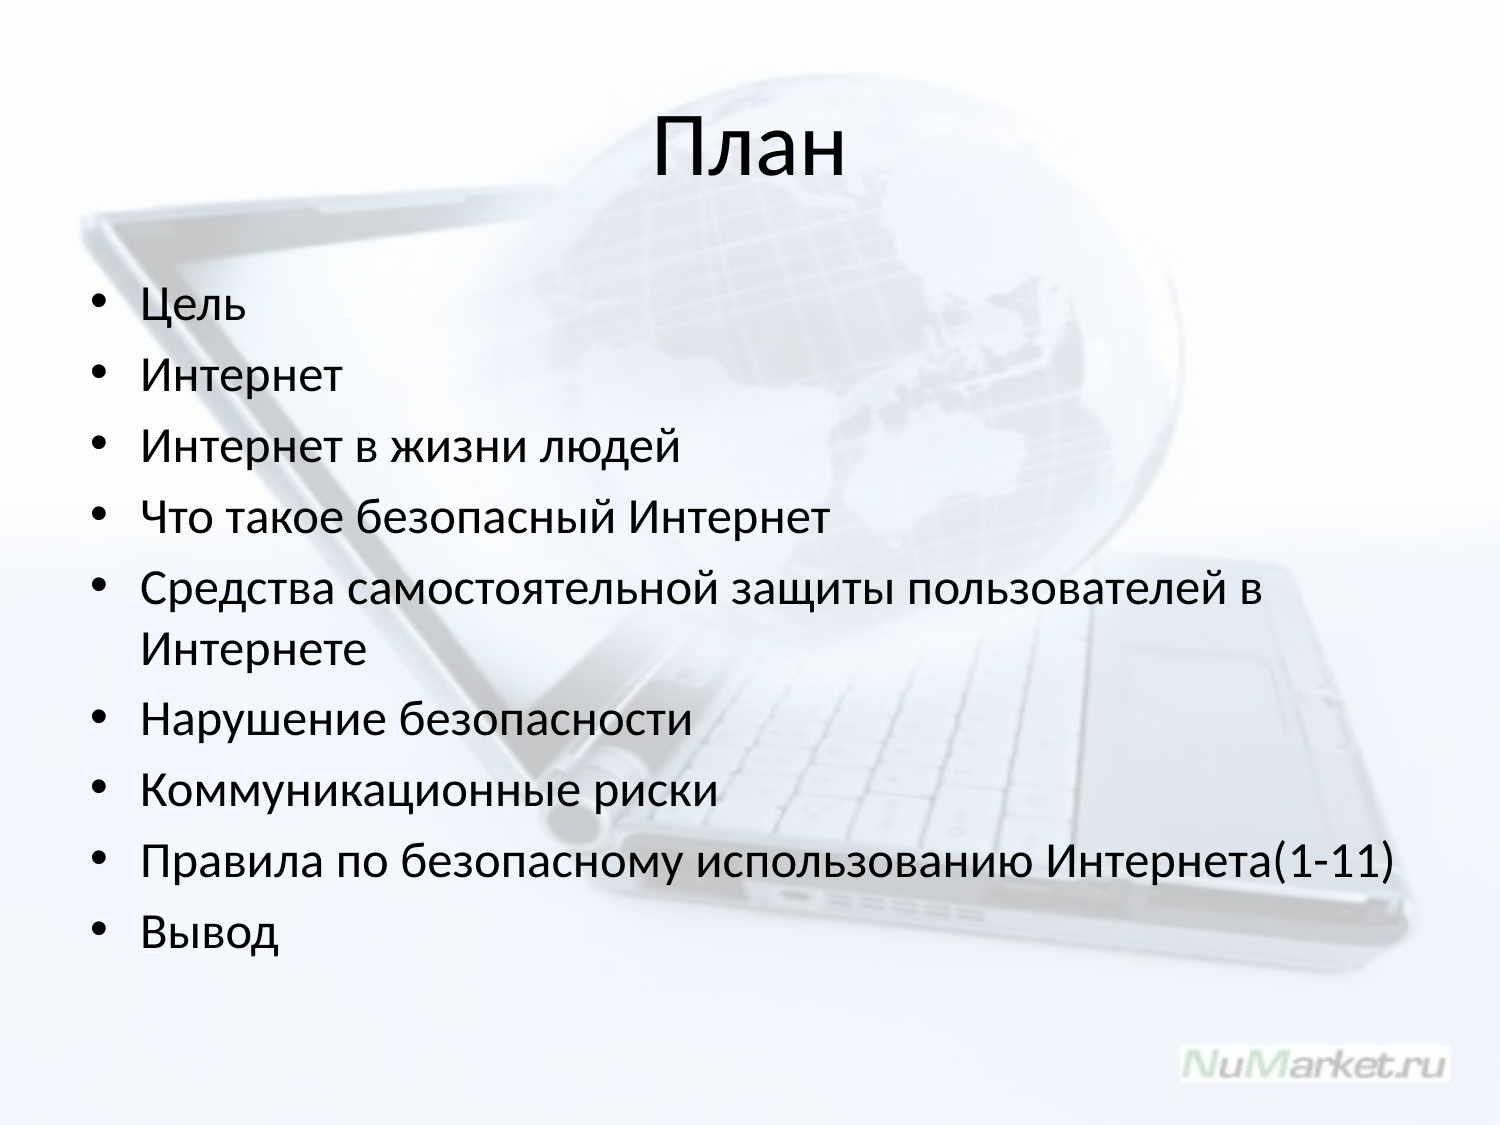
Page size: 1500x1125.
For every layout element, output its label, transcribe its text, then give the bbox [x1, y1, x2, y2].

list Цель Интернет Интернет в жизни людей Что такое безопасный Интернет Средства самостоятельной защиты пользователей в Интернете Нарушение безопасности Коммуникационные риски Правила по безопасному использованию Интернета(1-11) Вывод [75, 262, 1425, 1035]
title План [75, 45, 1425, 233]
